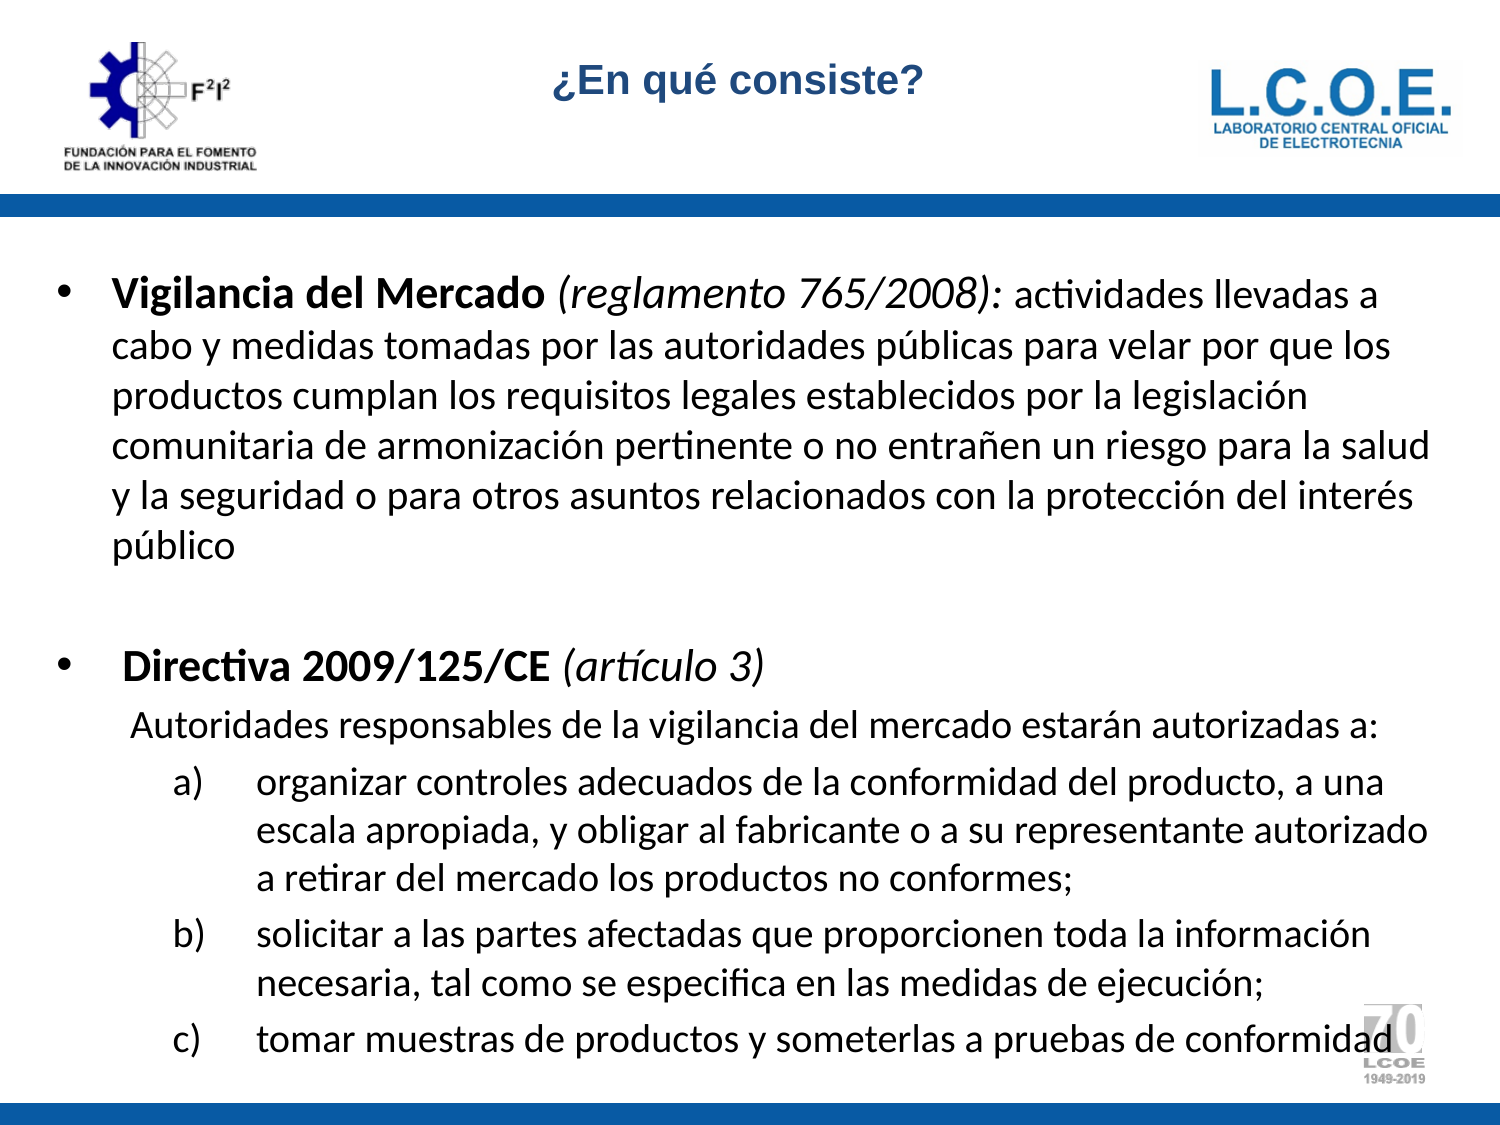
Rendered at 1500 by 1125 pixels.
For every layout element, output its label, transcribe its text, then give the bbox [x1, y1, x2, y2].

title ¿En qué consiste? [312, 45, 1176, 161]
picture [64, 42, 257, 173]
list Vigilancia del Mercado (reglamento 765/2008): actividades llevadas a cabo y medidas tomadas por las autoridades públicas para velar por que los productos cumplan los requisitos legales establecidos por la legislación comunitaria de armonización pertinente o no entrañen un riesgo para la salud y la seguridad o para otros asuntos relacionados con la protección del interés público Directiva 2009/125/CE (artículo 3) Autoridades responsables de la vigilancia del mercado estarán autorizadas a: organizar controles adecuados de la conformidad del producto, a una escala apropiada, y obligar al fabricante o a su representante autorizado a retirar del mercado los productos no conformes; solicitar a las partes afectadas que proporcionen toda la información necesaria, tal como se especifica en las medidas de ejecución; tomar muestras de productos y someterlas a pruebas de conformidad [41, 255, 1447, 1083]
picture [0, 194, 1500, 217]
picture [0, 1103, 1500, 1125]
picture [1198, 60, 1463, 157]
